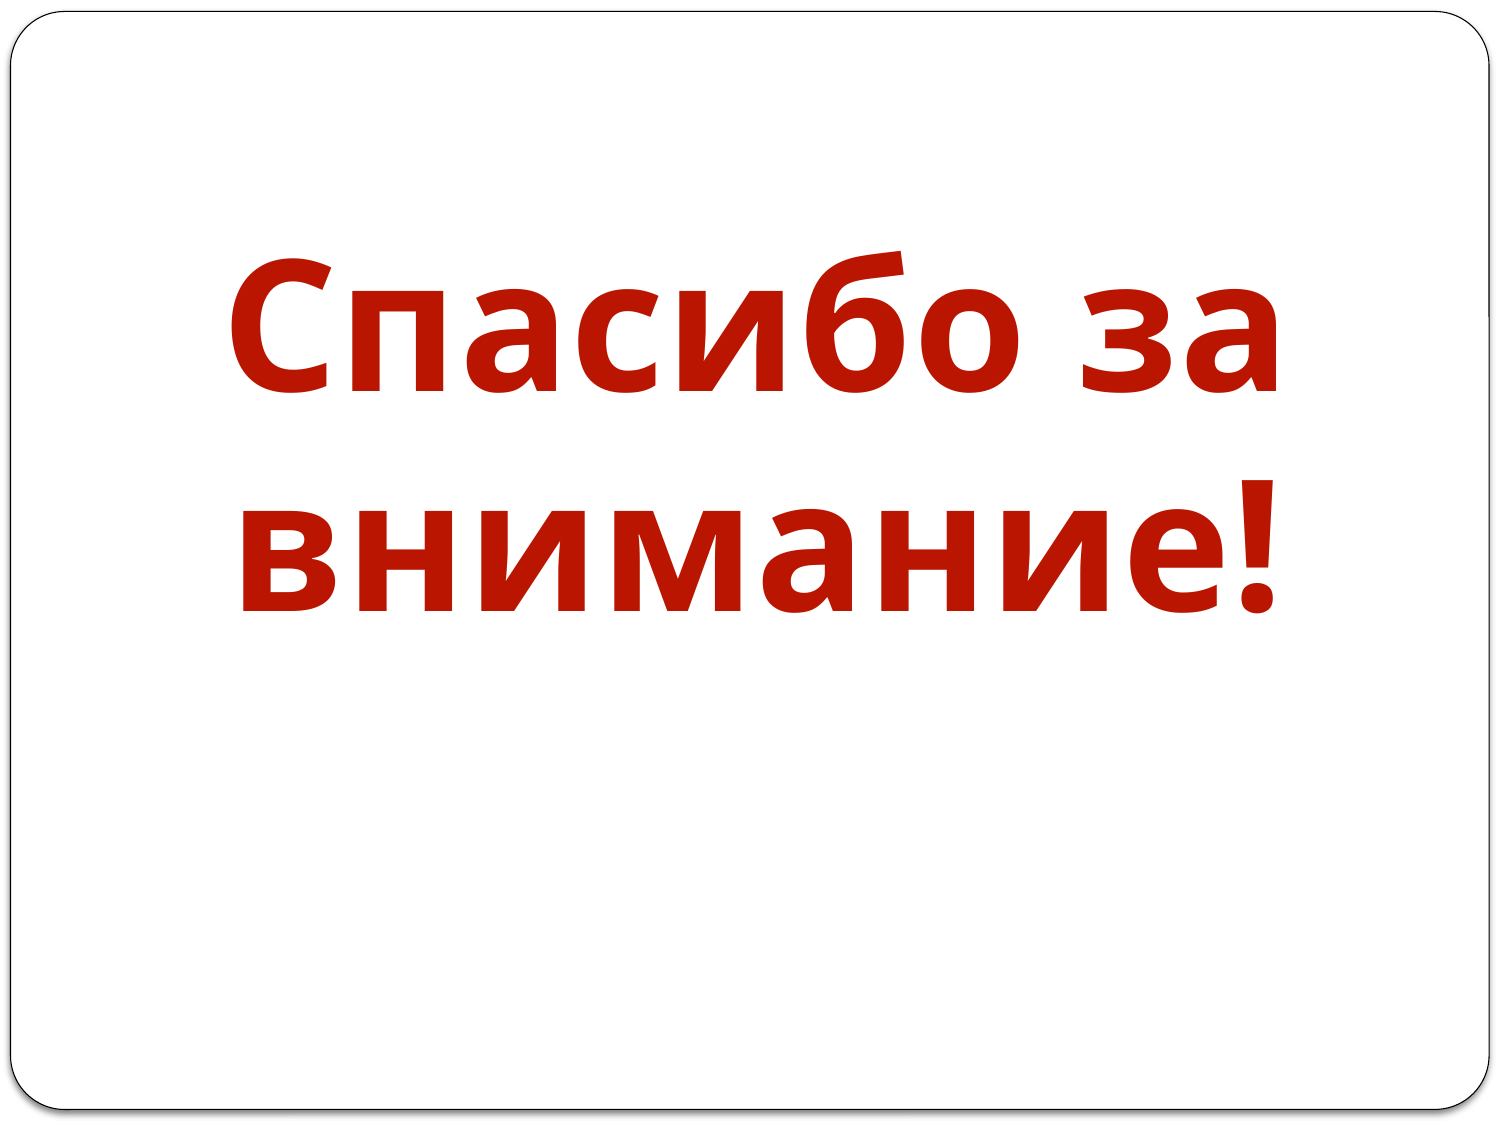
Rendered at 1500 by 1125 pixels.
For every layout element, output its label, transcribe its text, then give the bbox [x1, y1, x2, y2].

title Спасибо за внимание! [70, 199, 1445, 664]
